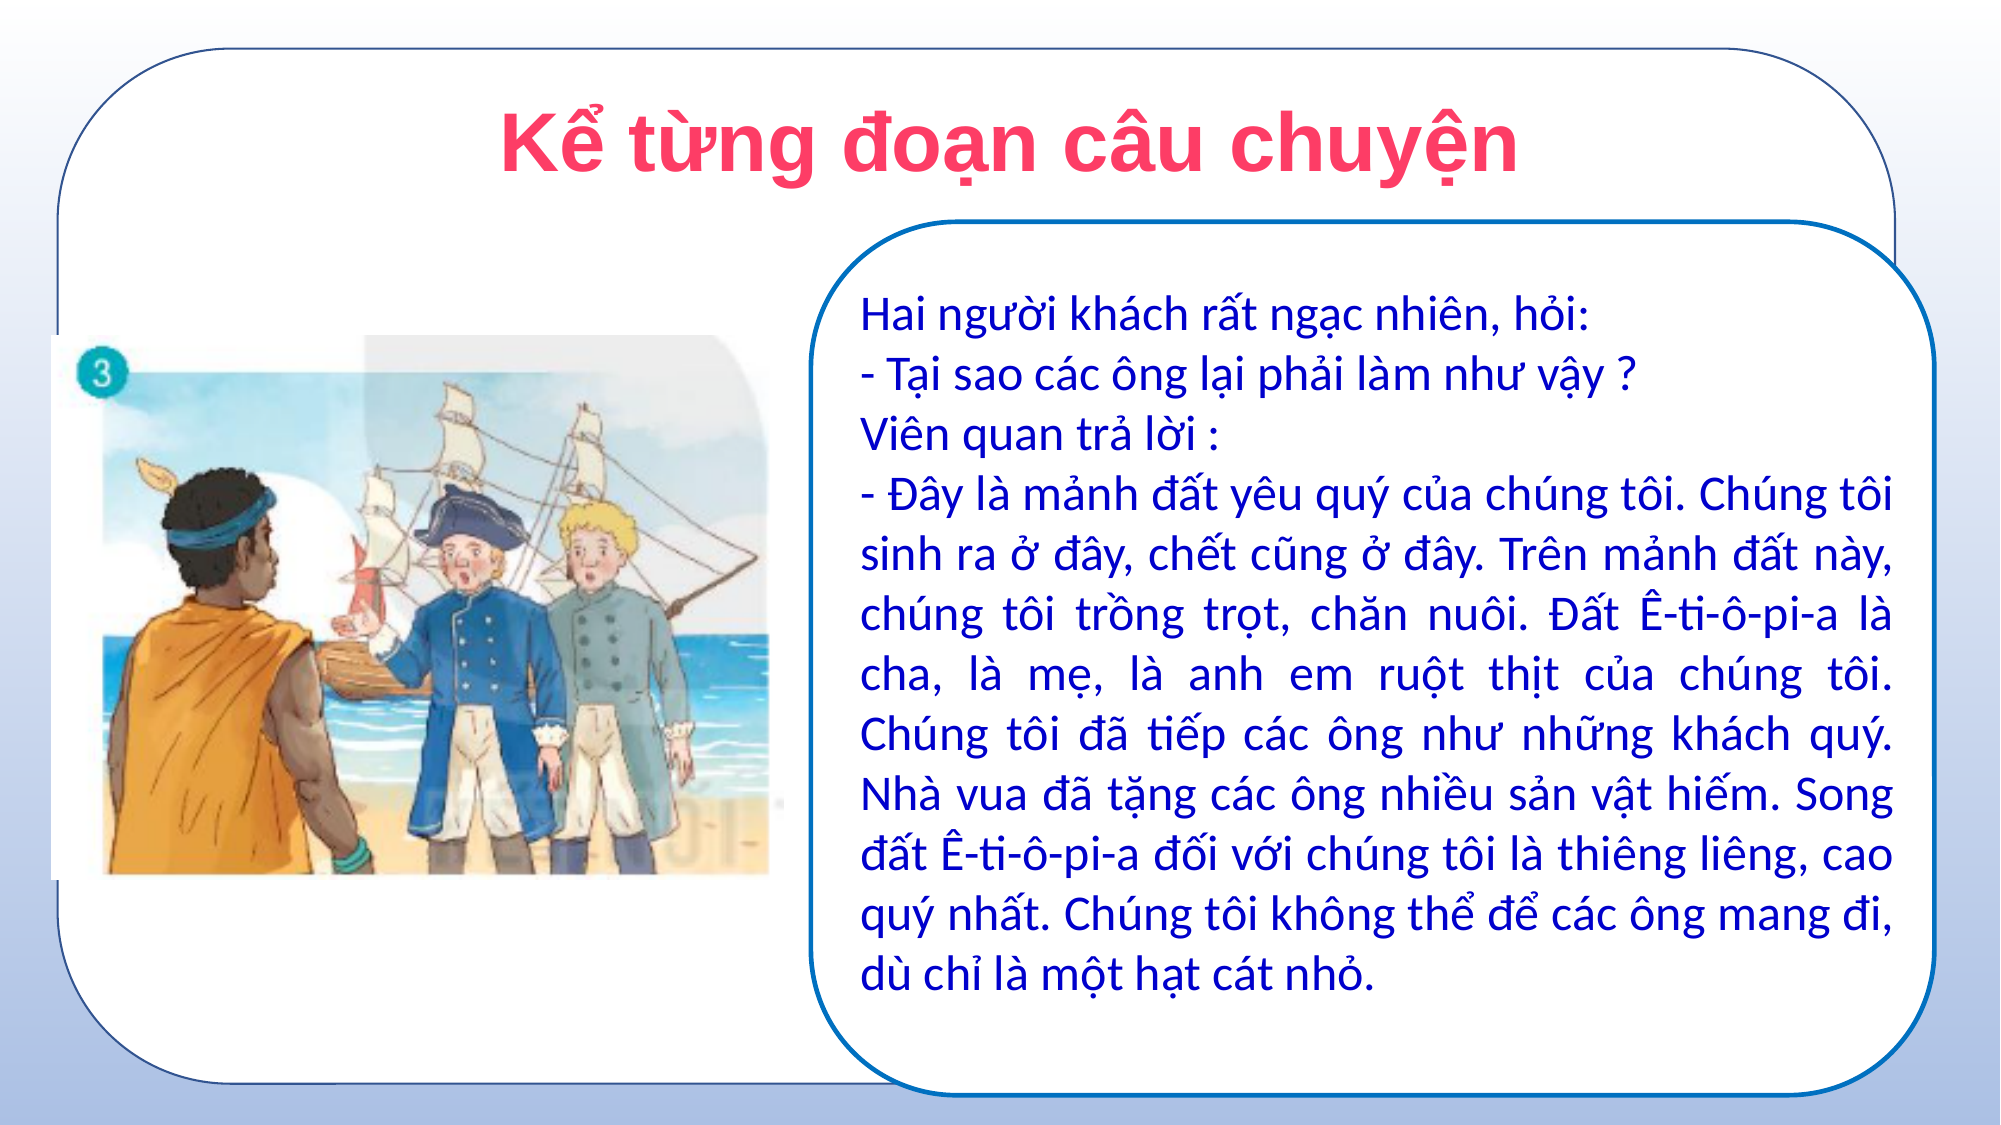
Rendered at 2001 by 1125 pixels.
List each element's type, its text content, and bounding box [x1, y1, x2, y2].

picture [51, 335, 784, 880]
text_box [809, 220, 1901, 1045]
text_box Kể từng đoạn câu chuyện [484, 80, 1845, 196]
text_box Hai người khách rất ngạc nhiên, hỏi: - Tại sao các ông lại phải làm như vậy ? Viên quan trả lời : - Đây là mảnh đất yêu quý của chúng tôi. Chúng tôi sinh ra ở đây, chết cũng ở đây. Trên mảnh đất này, chúng tôi trồng trọt, chăn nuôi. Đất Ê-ti-ô-pi-a là cha, là mẹ, là anh em ruột thịt của chúng tôi. Chúng tôi đã tiếp các ông như những khách quý. Nhà vua đã tặng các ông nhiều sản vật hiếm. Song đất Ê-ti-ô-pi-a đối với chúng tôi là thiêng liêng, cao quý nhất. Chúng tôi không thể để các ông mang đi, dù chỉ là một hạt cát nhỏ. [845, 272, 1910, 1068]
text_box [56, 47, 1897, 1085]
text_box [1910, 285, 1936, 1033]
text_box [869, 1068, 1876, 1097]
